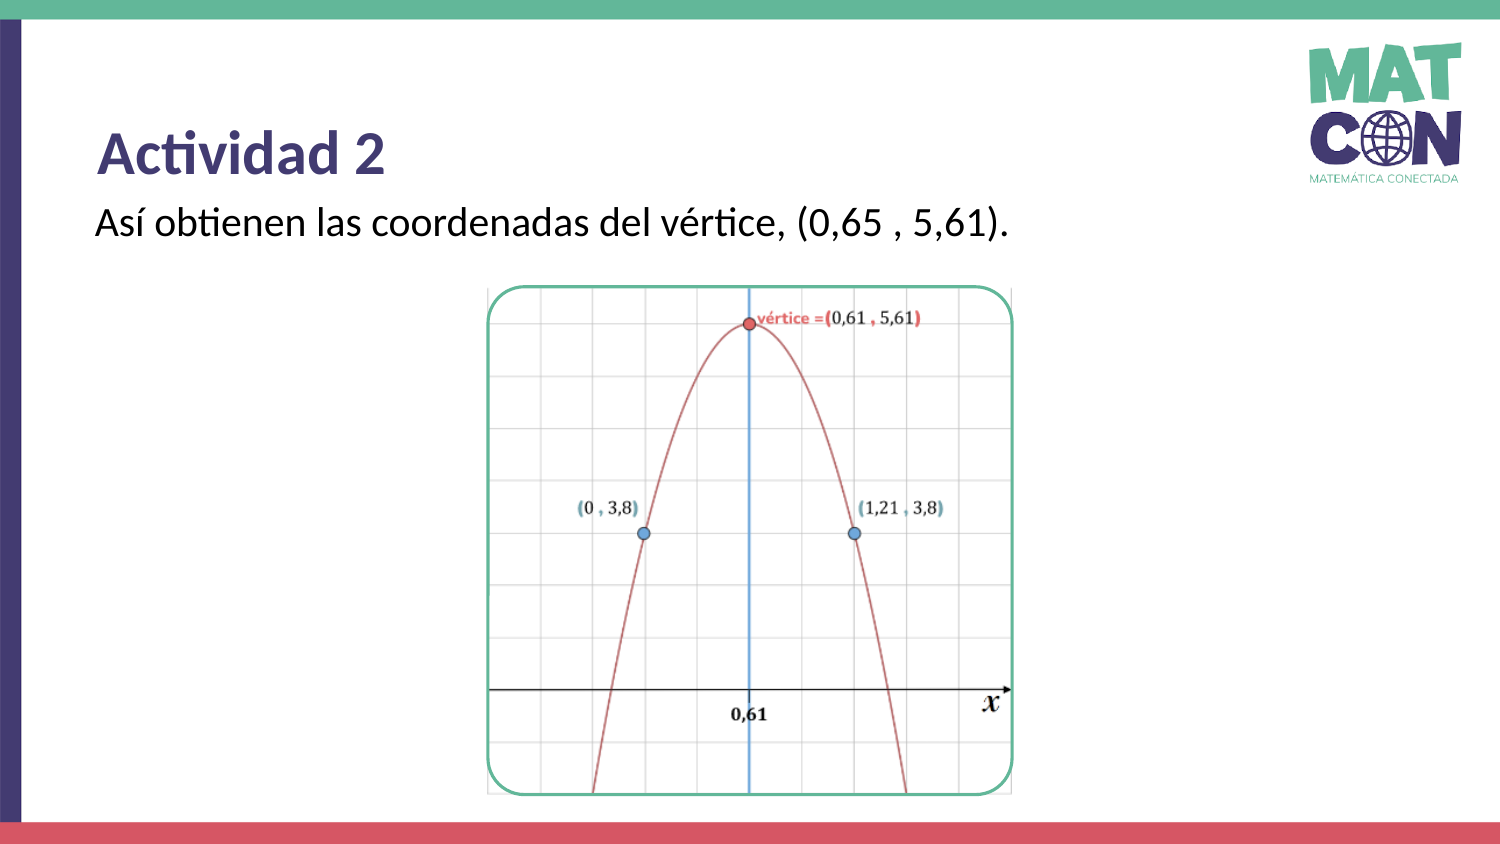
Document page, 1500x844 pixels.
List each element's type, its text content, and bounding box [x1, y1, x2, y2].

text_box Actividad 2 [86, 106, 950, 194]
text_box Así obtienen las coordenadas del vértice, (0,65 , 5,61). [83, 189, 1042, 251]
picture [0, 0, 1500, 844]
